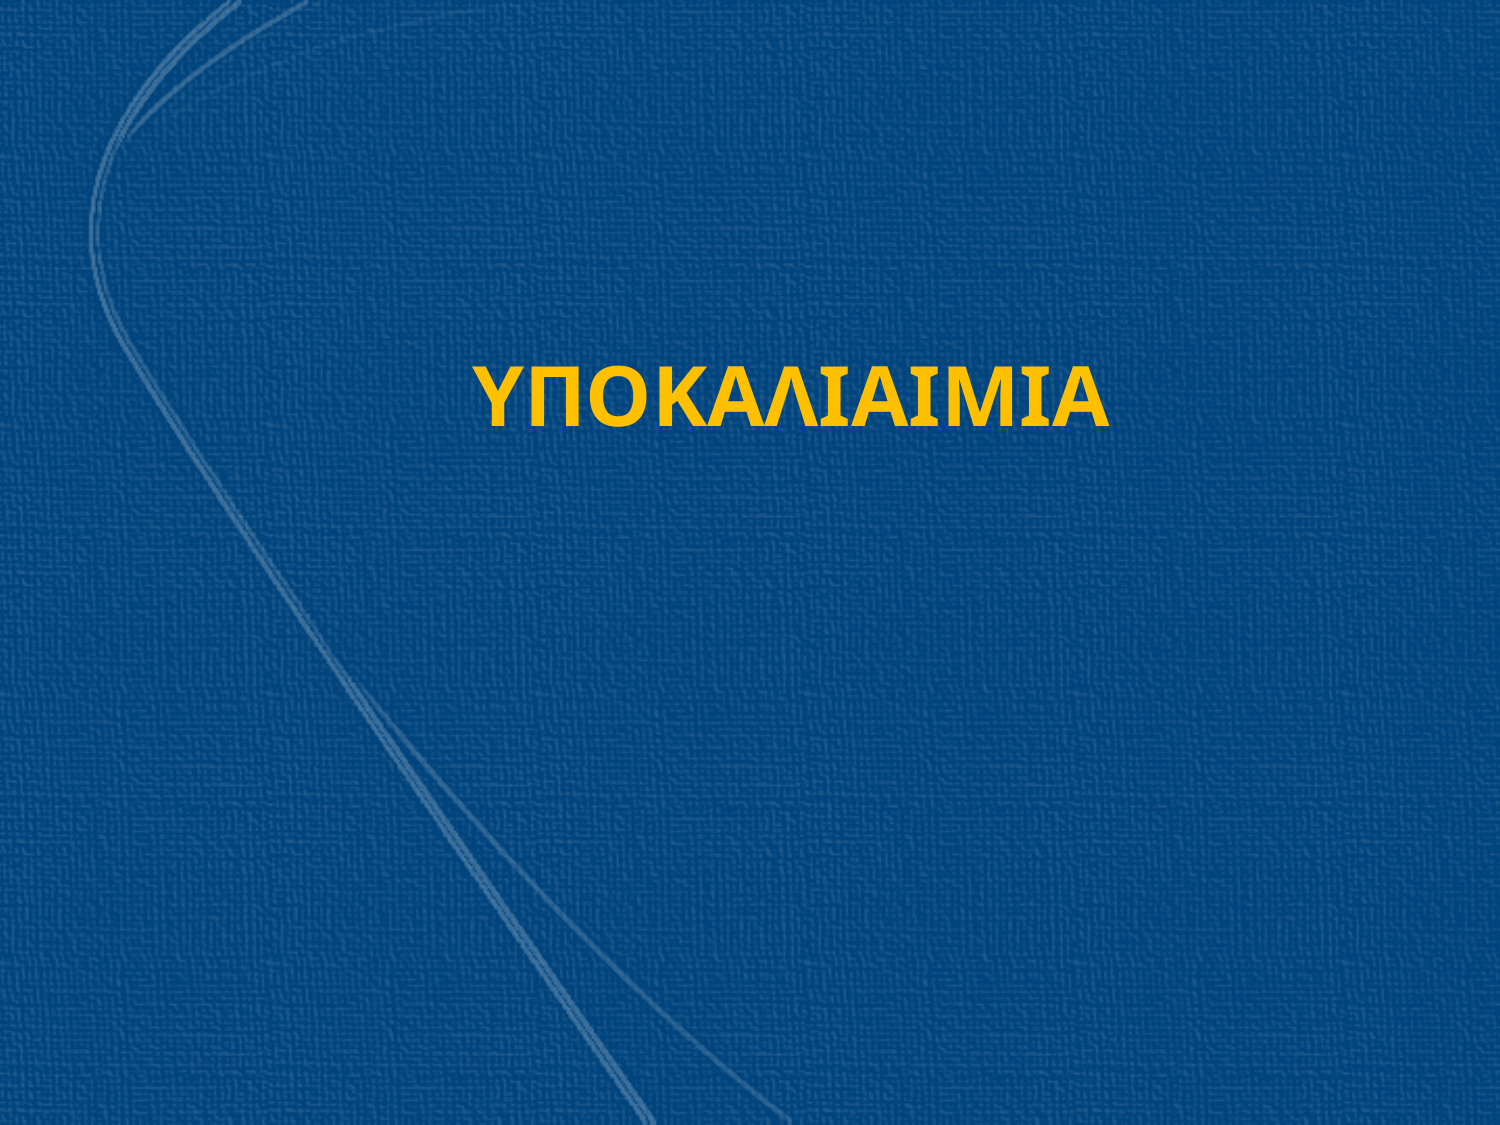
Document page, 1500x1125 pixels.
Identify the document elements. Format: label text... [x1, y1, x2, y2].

title ΥΠΟΚΑΛΙΑΙΜΙΑ [233, 272, 1349, 451]
